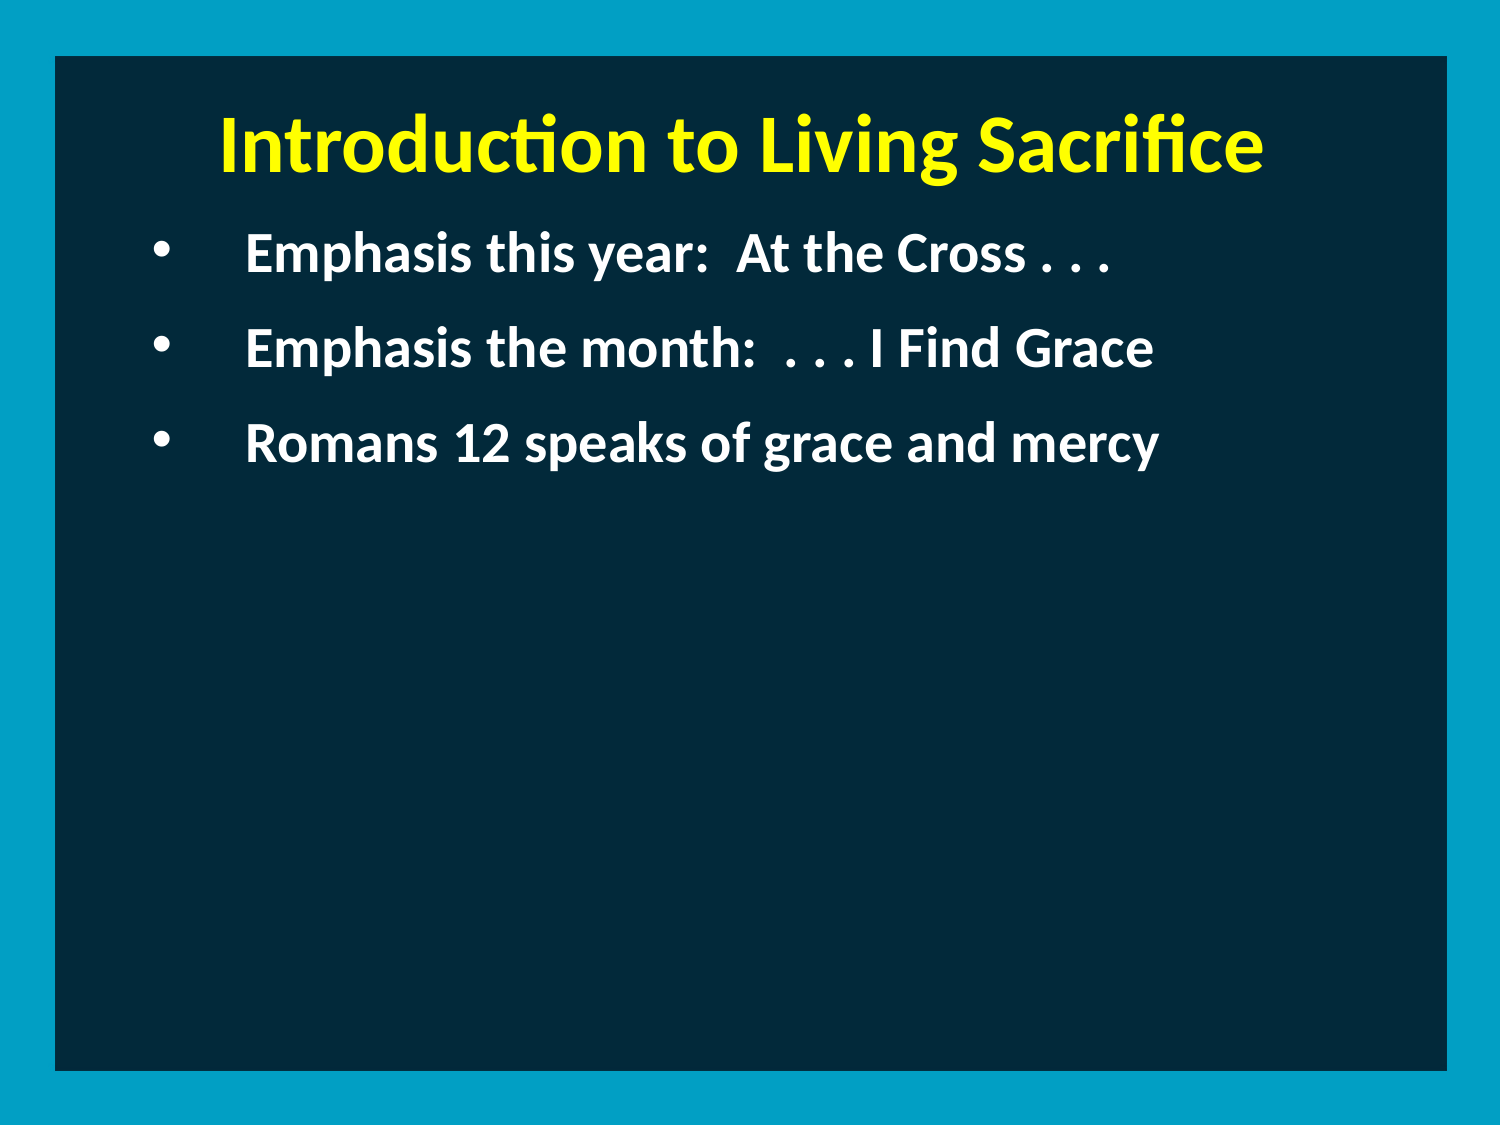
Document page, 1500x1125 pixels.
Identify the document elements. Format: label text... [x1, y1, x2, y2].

text_box Introduction to Living Sacrifice Emphasis this year: At the Cross . . . Emphasis the month: . . . I Find Grace Romans 12 speaks of grace and mercy [61, 81, 1423, 482]
